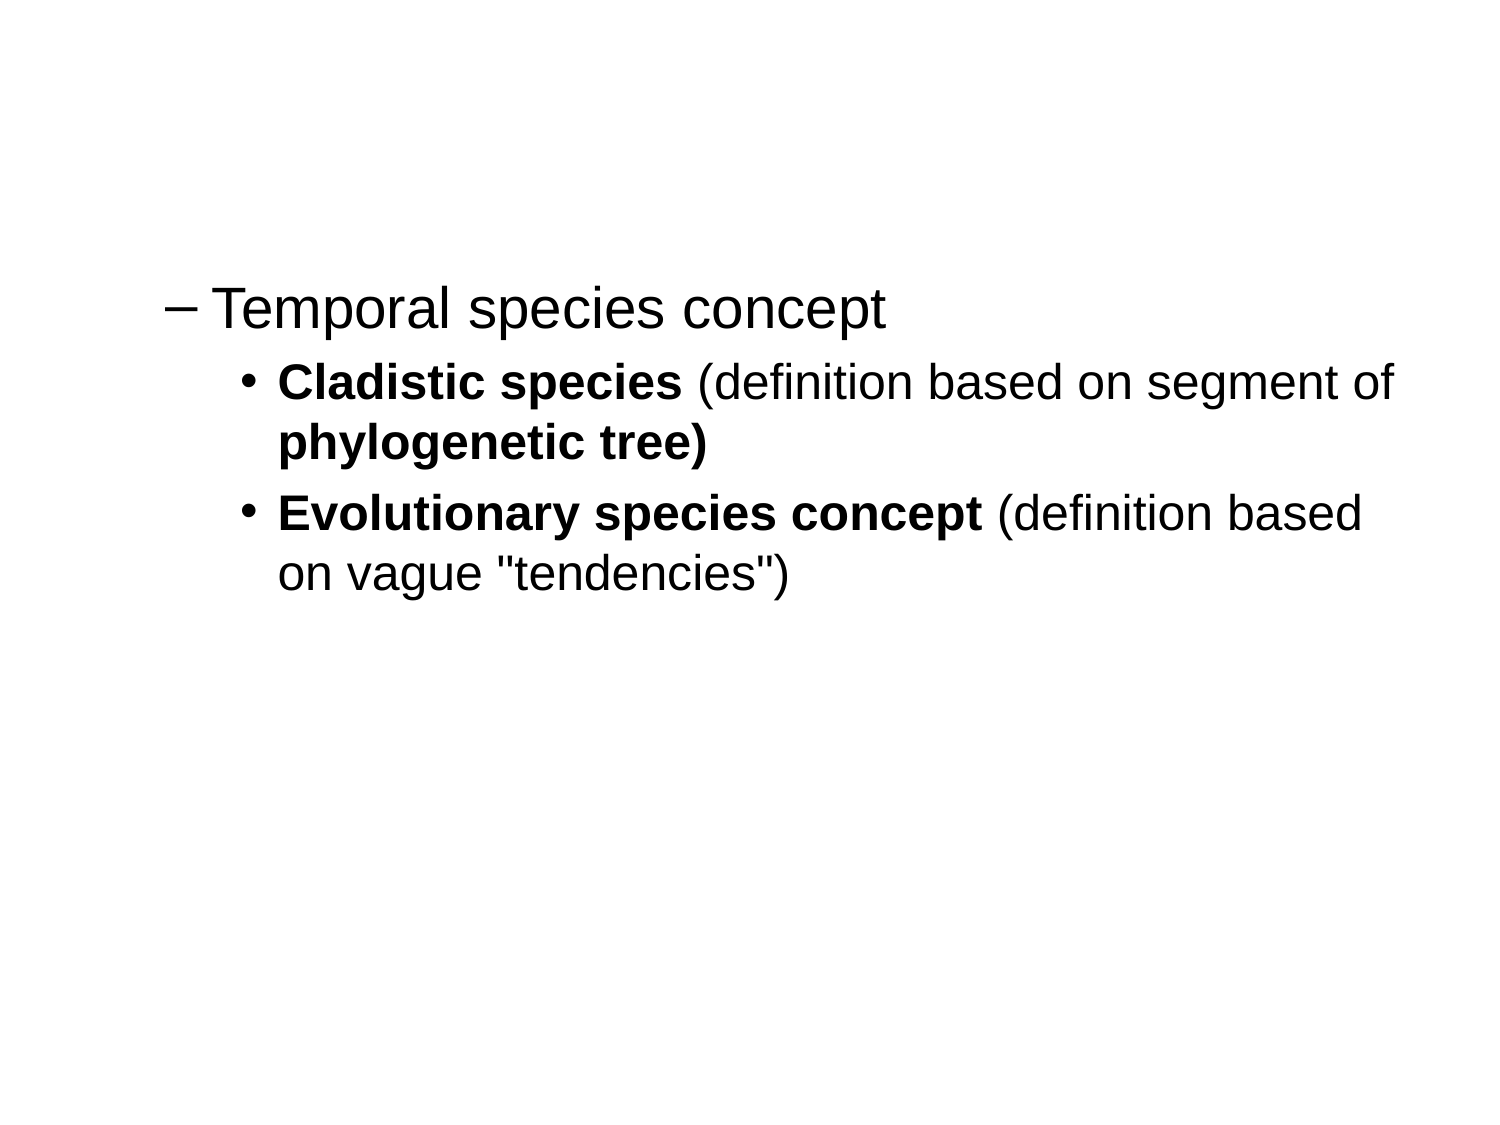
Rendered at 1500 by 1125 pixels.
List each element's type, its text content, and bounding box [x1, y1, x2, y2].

list Temporal species concept Cladistic species (definition based on segment of phylogenetic tree) Evolutionary species concept (definition based on vague "tendencies") [75, 262, 1425, 1005]
